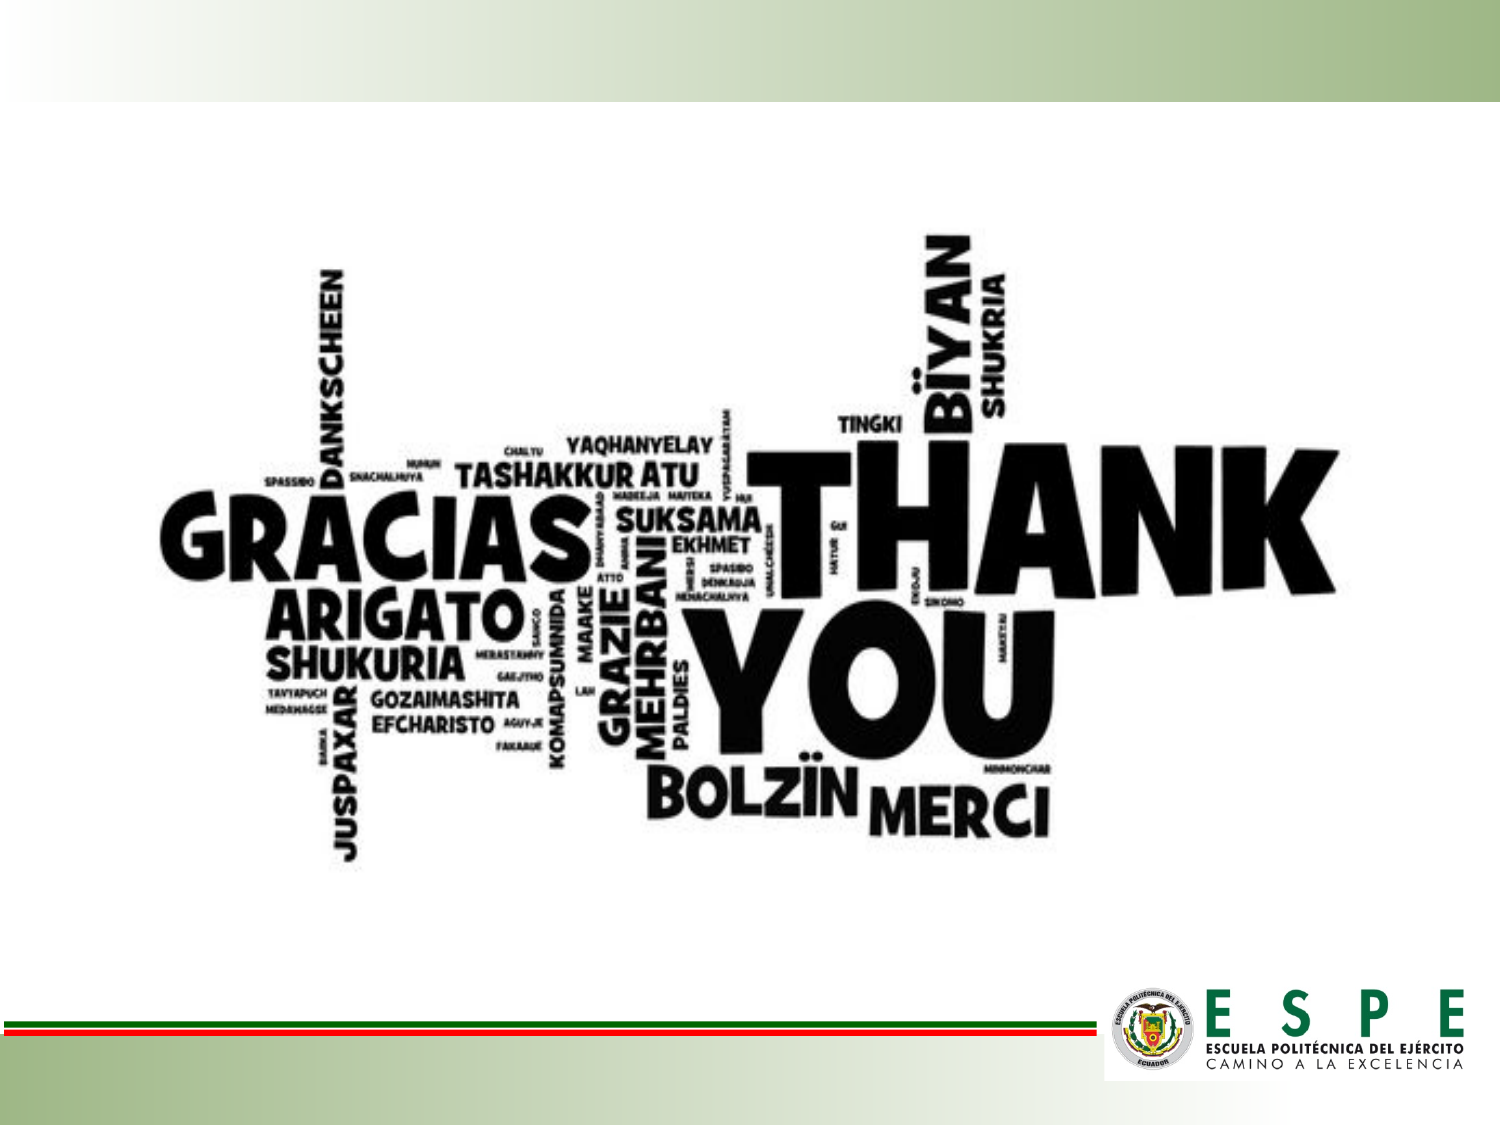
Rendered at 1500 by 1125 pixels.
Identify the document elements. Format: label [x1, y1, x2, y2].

picture [1104, 976, 1483, 1081]
picture [139, 112, 1361, 970]
